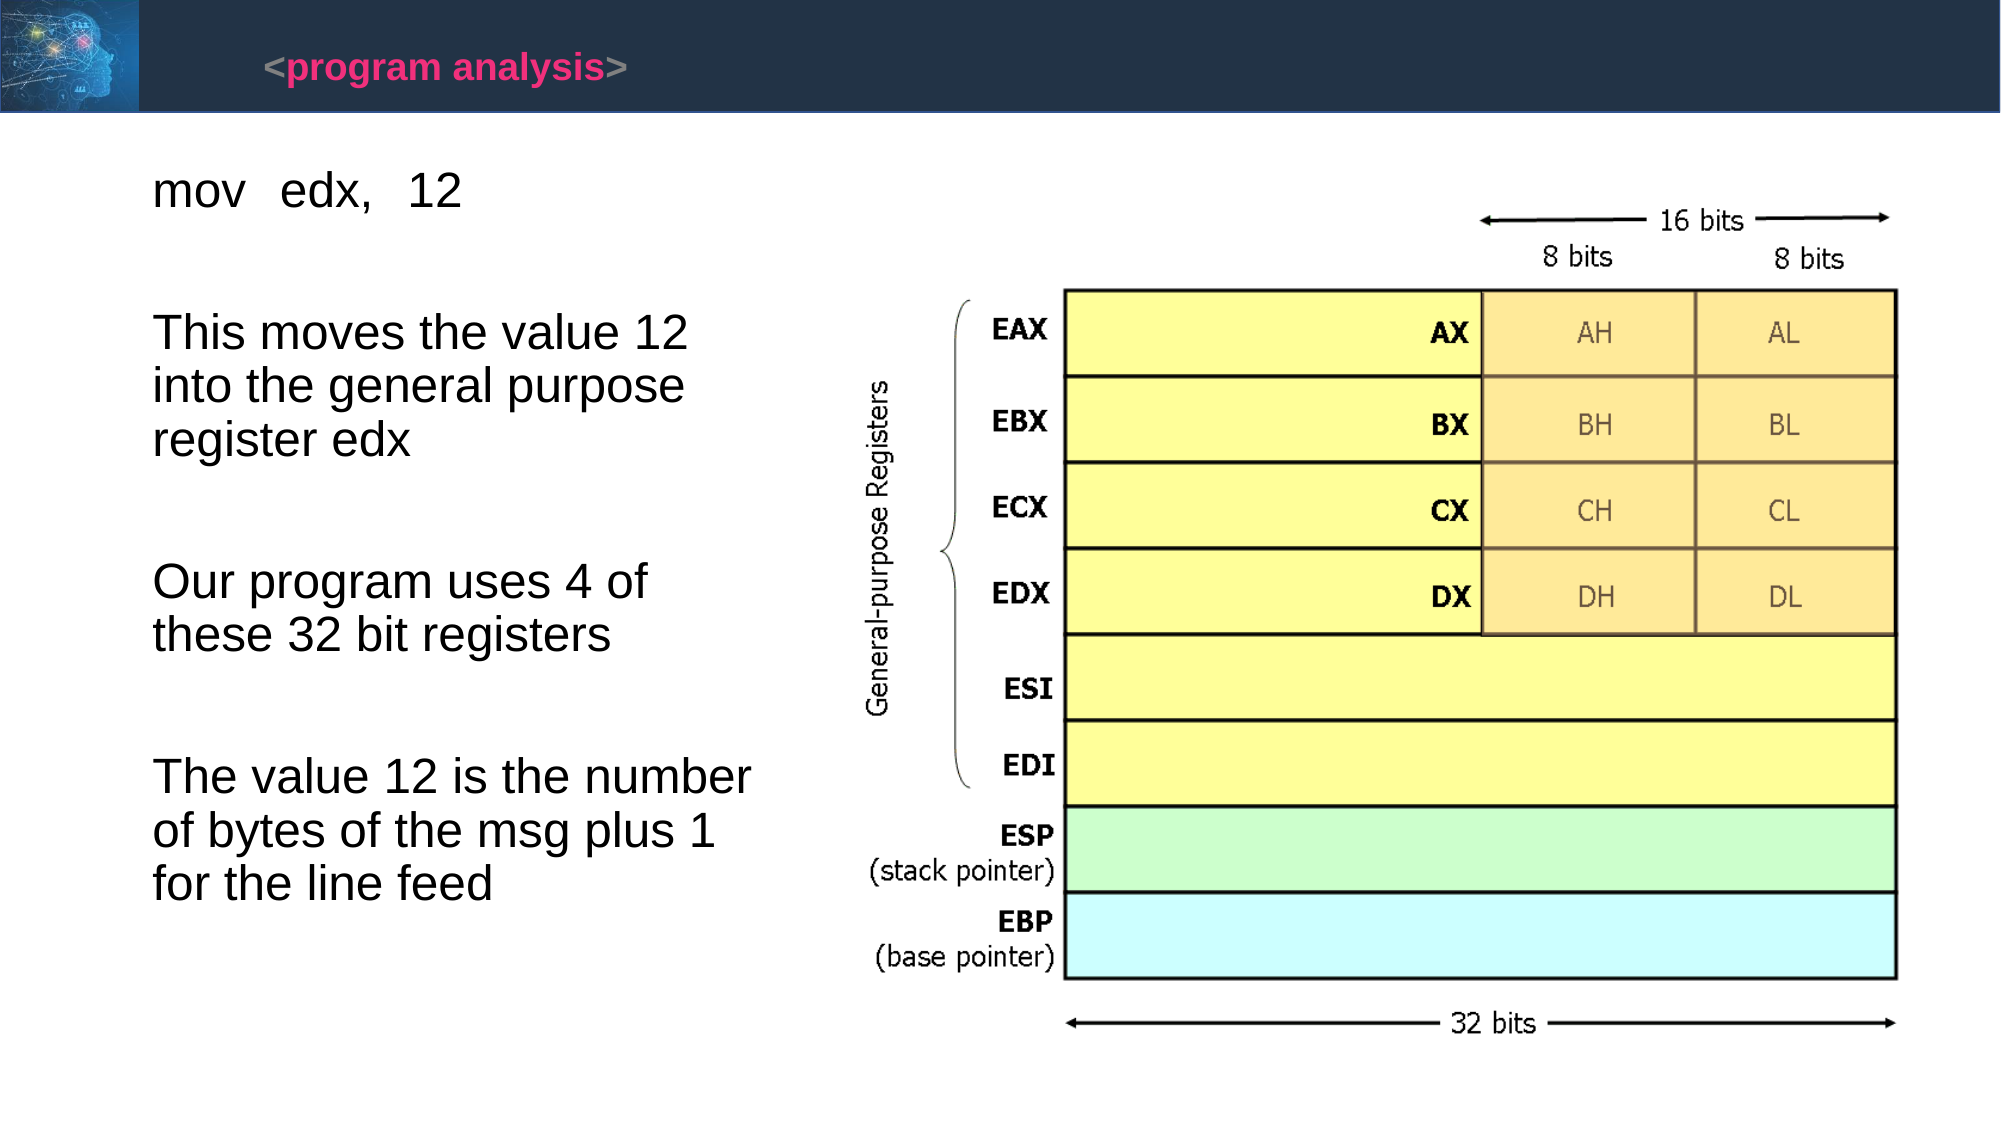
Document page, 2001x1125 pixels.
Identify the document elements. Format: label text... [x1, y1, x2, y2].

text_box <program analysis> [248, 26, 643, 122]
list mov edx, 12 This moves the value 12 into the general purpose register edx Our program uses 4 of these 32 bit registers The value 12 is the number of bytes of the msg plus 1 for the line feed [137, 157, 771, 1021]
picture [2, 0, 139, 111]
picture [798, 195, 1944, 1055]
